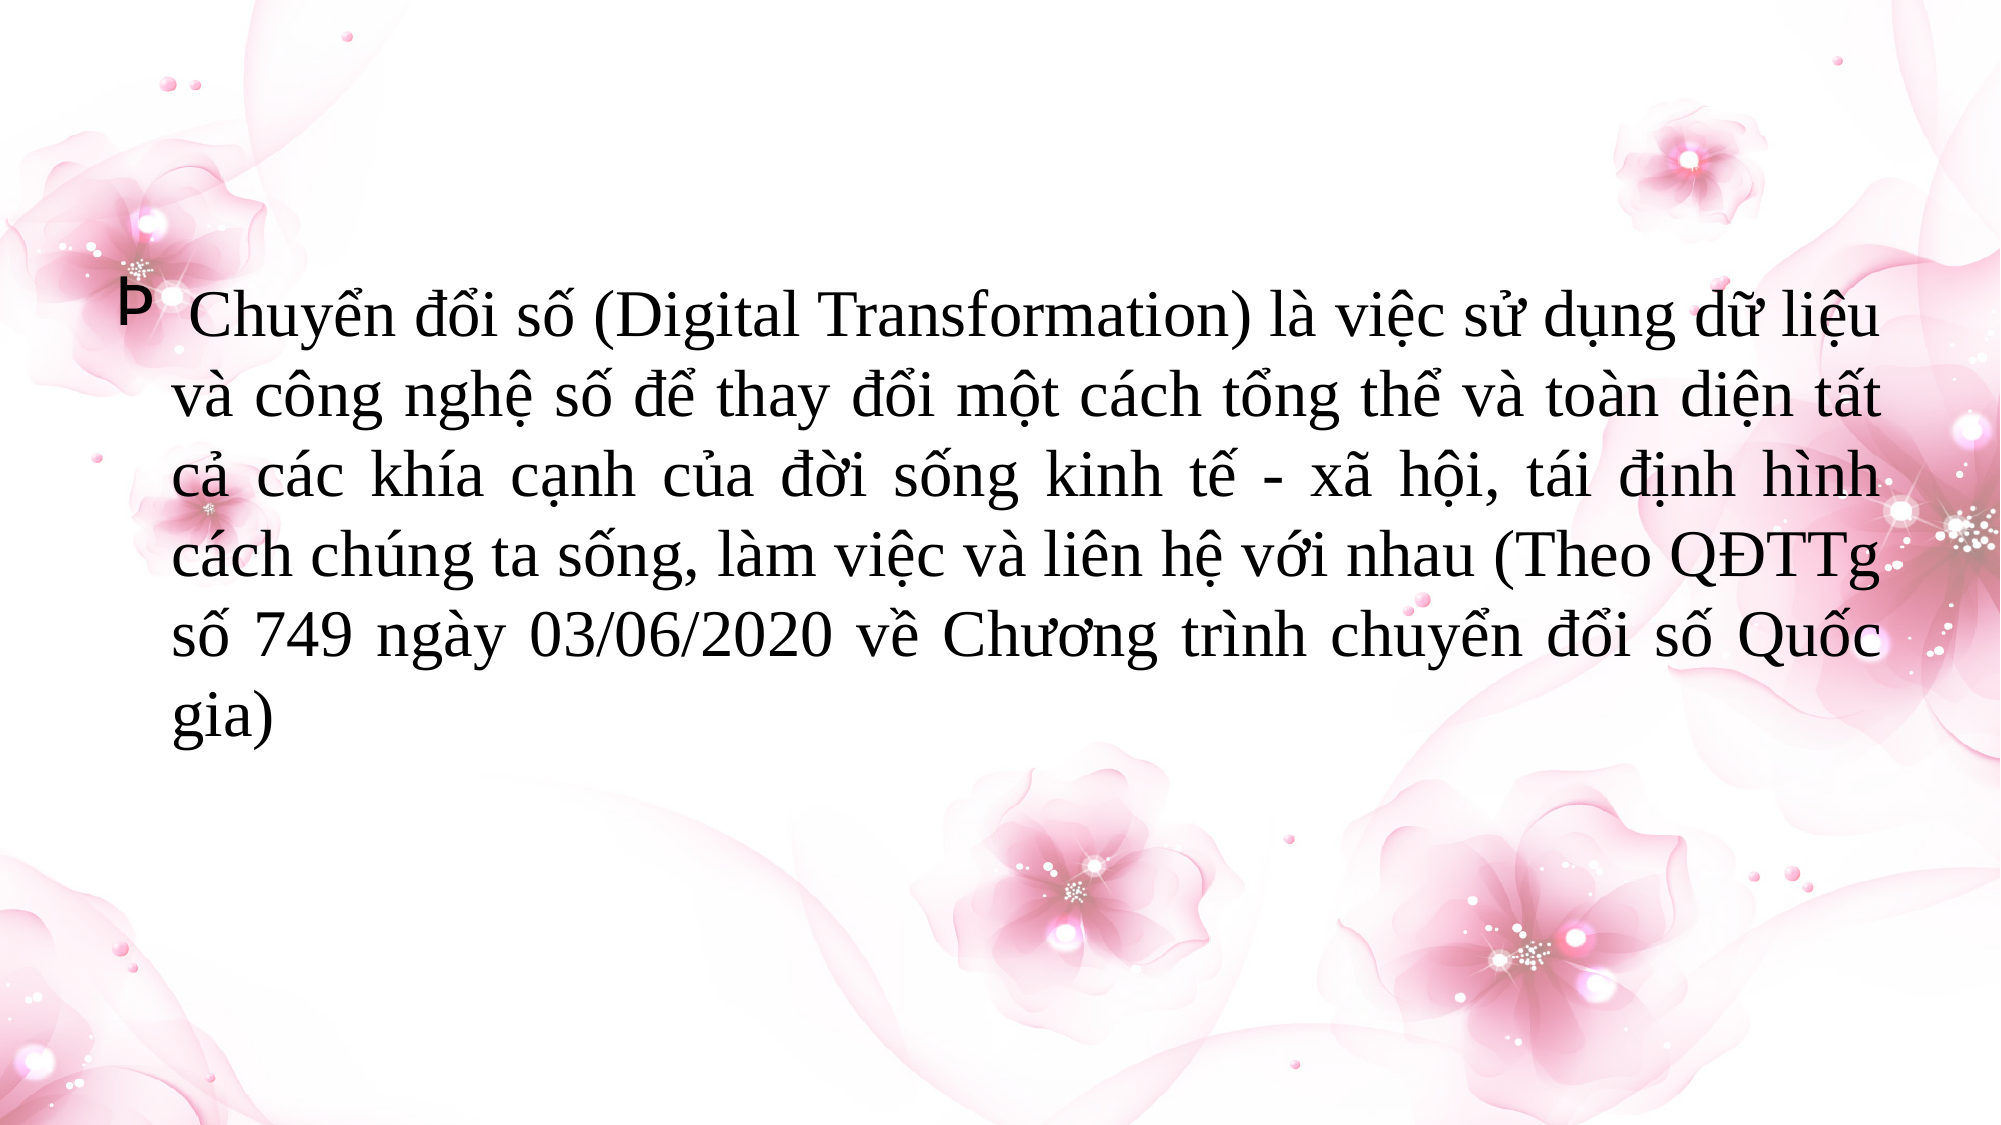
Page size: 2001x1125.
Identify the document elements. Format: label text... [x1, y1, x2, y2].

list Chuyển đổi số (Digital Transformation) là việc sử dụng dữ liệu và công nghệ số để thay đổi một cách tổng thể và toàn diện tất cả các khía cạnh của đời sống kinh tế - xã hội, tái định hình cách chúng ta sống, làm việc và liên hệ với nhau (Theo QĐTTg số 749 ngày 03/06/2020 về Chương trình chuyển đổi số Quốc gia) [99, 262, 1900, 764]
